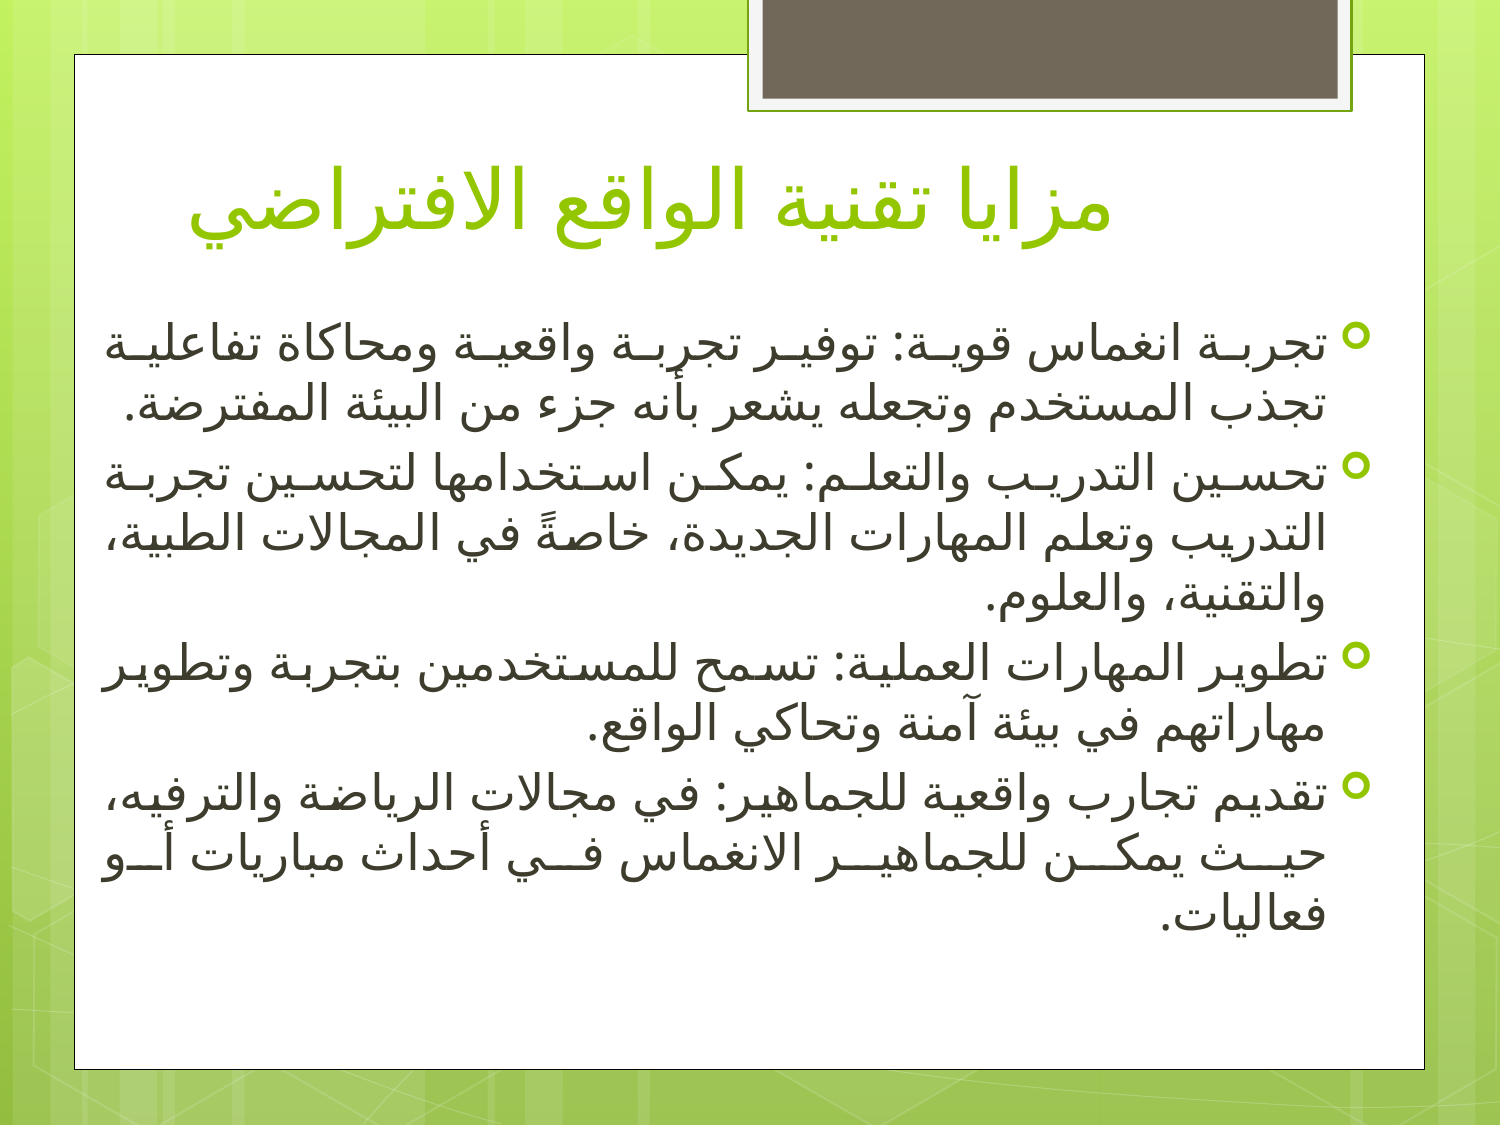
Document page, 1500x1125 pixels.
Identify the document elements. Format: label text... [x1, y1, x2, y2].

list تجربة انغماس قوية: توفير تجربة واقعية ومحاكاة تفاعلية تجذب المستخدم وتجعله يشعر بأنه جزء من البيئة المفترضة. تحسين التدريب والتعلم: يمكن استخدامها لتحسين تجربة التدريب وتعلم المهارات الجديدة، خاصةً في المجالات الطبية، والتقنية، والعلوم. تطوير المهارات العملية: تسمح للمستخدمين بتجربة وتطوير مهاراتهم في بيئة آمنة وتحاكي الواقع. تقديم تجارب واقعية للجماهير: في مجالات الرياضة والترفيه، حيث يمكن للجماهير الانغماس في أحداث مباريات أو فعاليات. [88, 302, 1400, 1047]
title مزايا تقنية الواقع الافتراضي [171, 66, 1324, 254]
